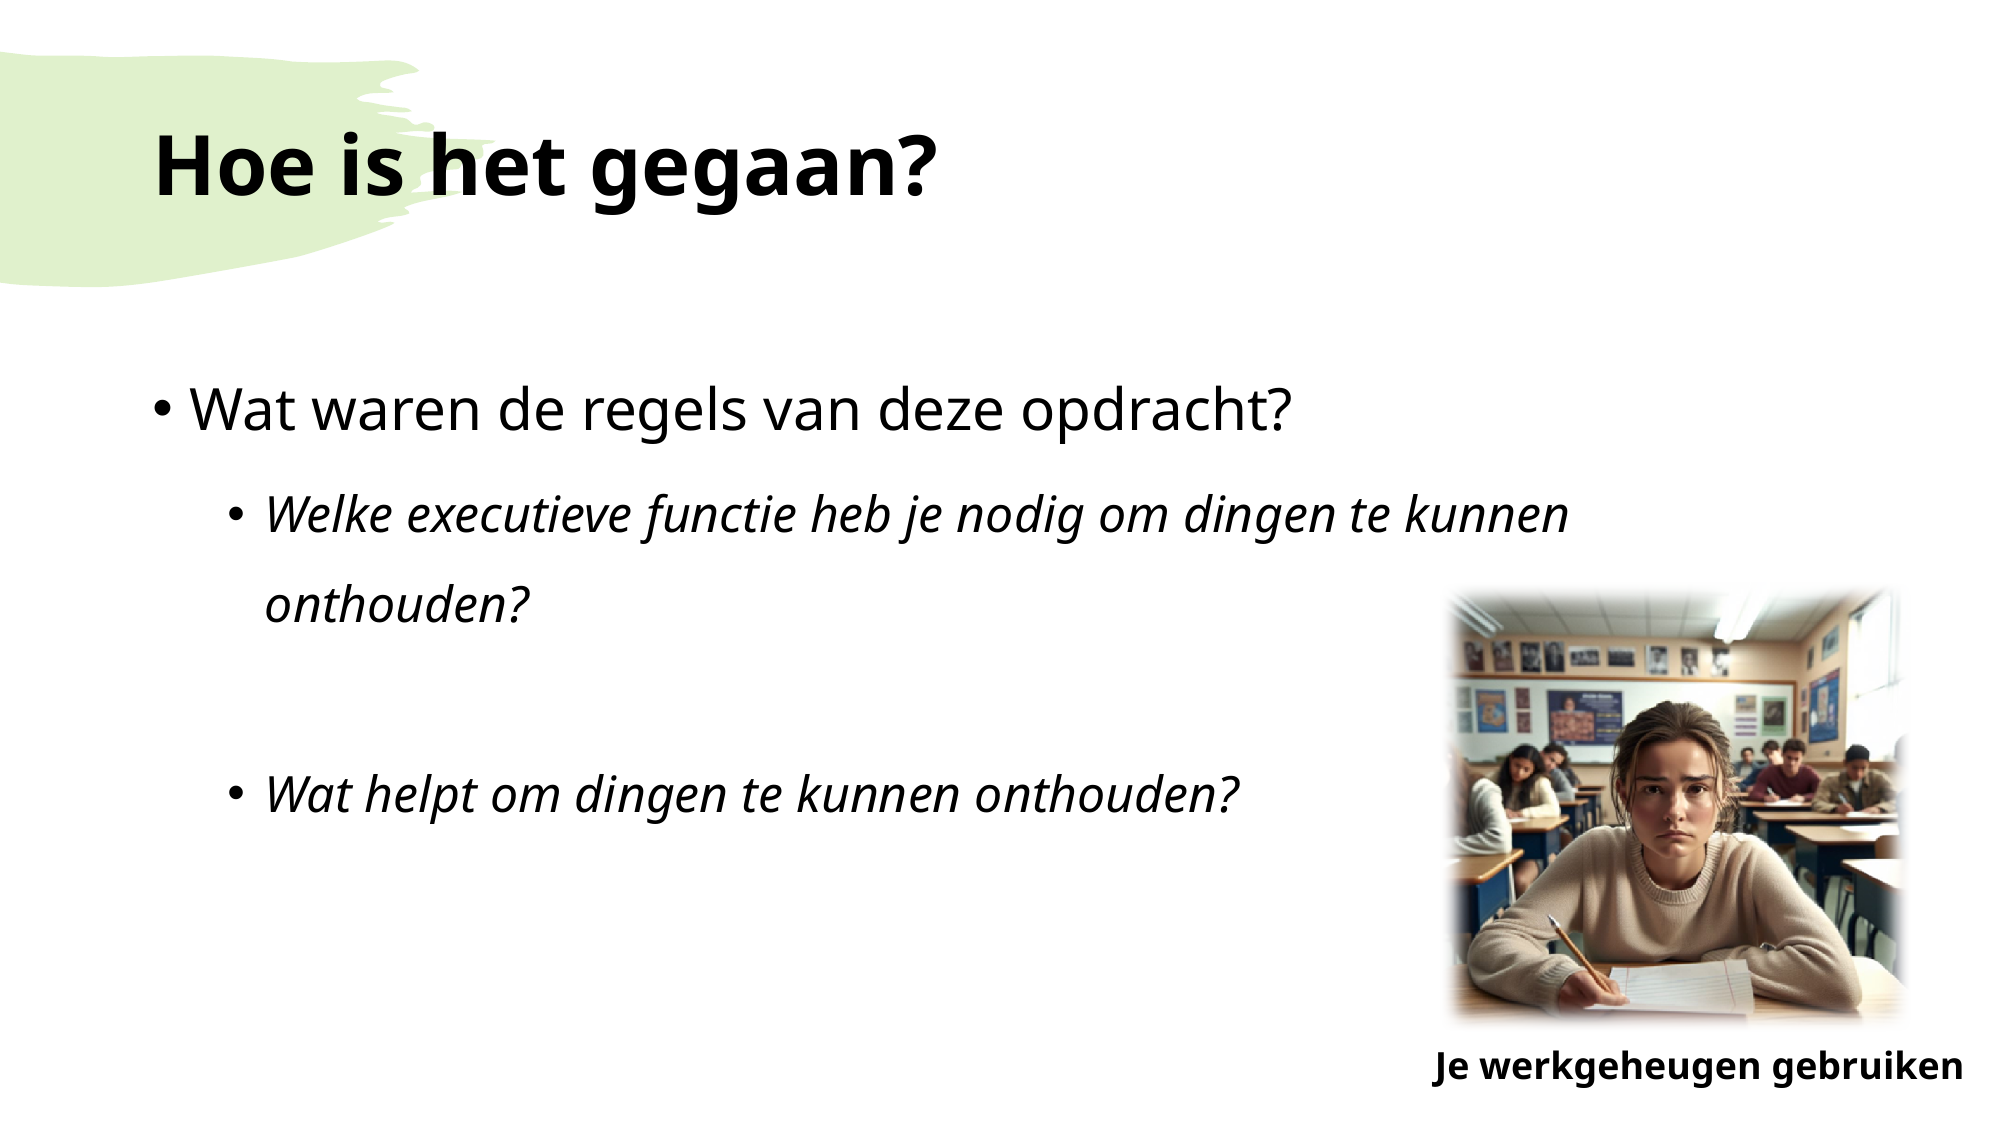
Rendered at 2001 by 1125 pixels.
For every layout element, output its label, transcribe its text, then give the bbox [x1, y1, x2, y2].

picture [1440, 582, 1911, 1032]
text_box Je werkgeheugen gebruiken [1399, 1034, 2000, 1125]
title Hoe is het gegaan? [137, 59, 1863, 278]
list Wat waren de regels van deze opdracht? Welke executieve functie heb je nodig om dingen te kunnen onthouden? Wat helpt om dingen te kunnen onthouden? [137, 329, 1863, 1013]
